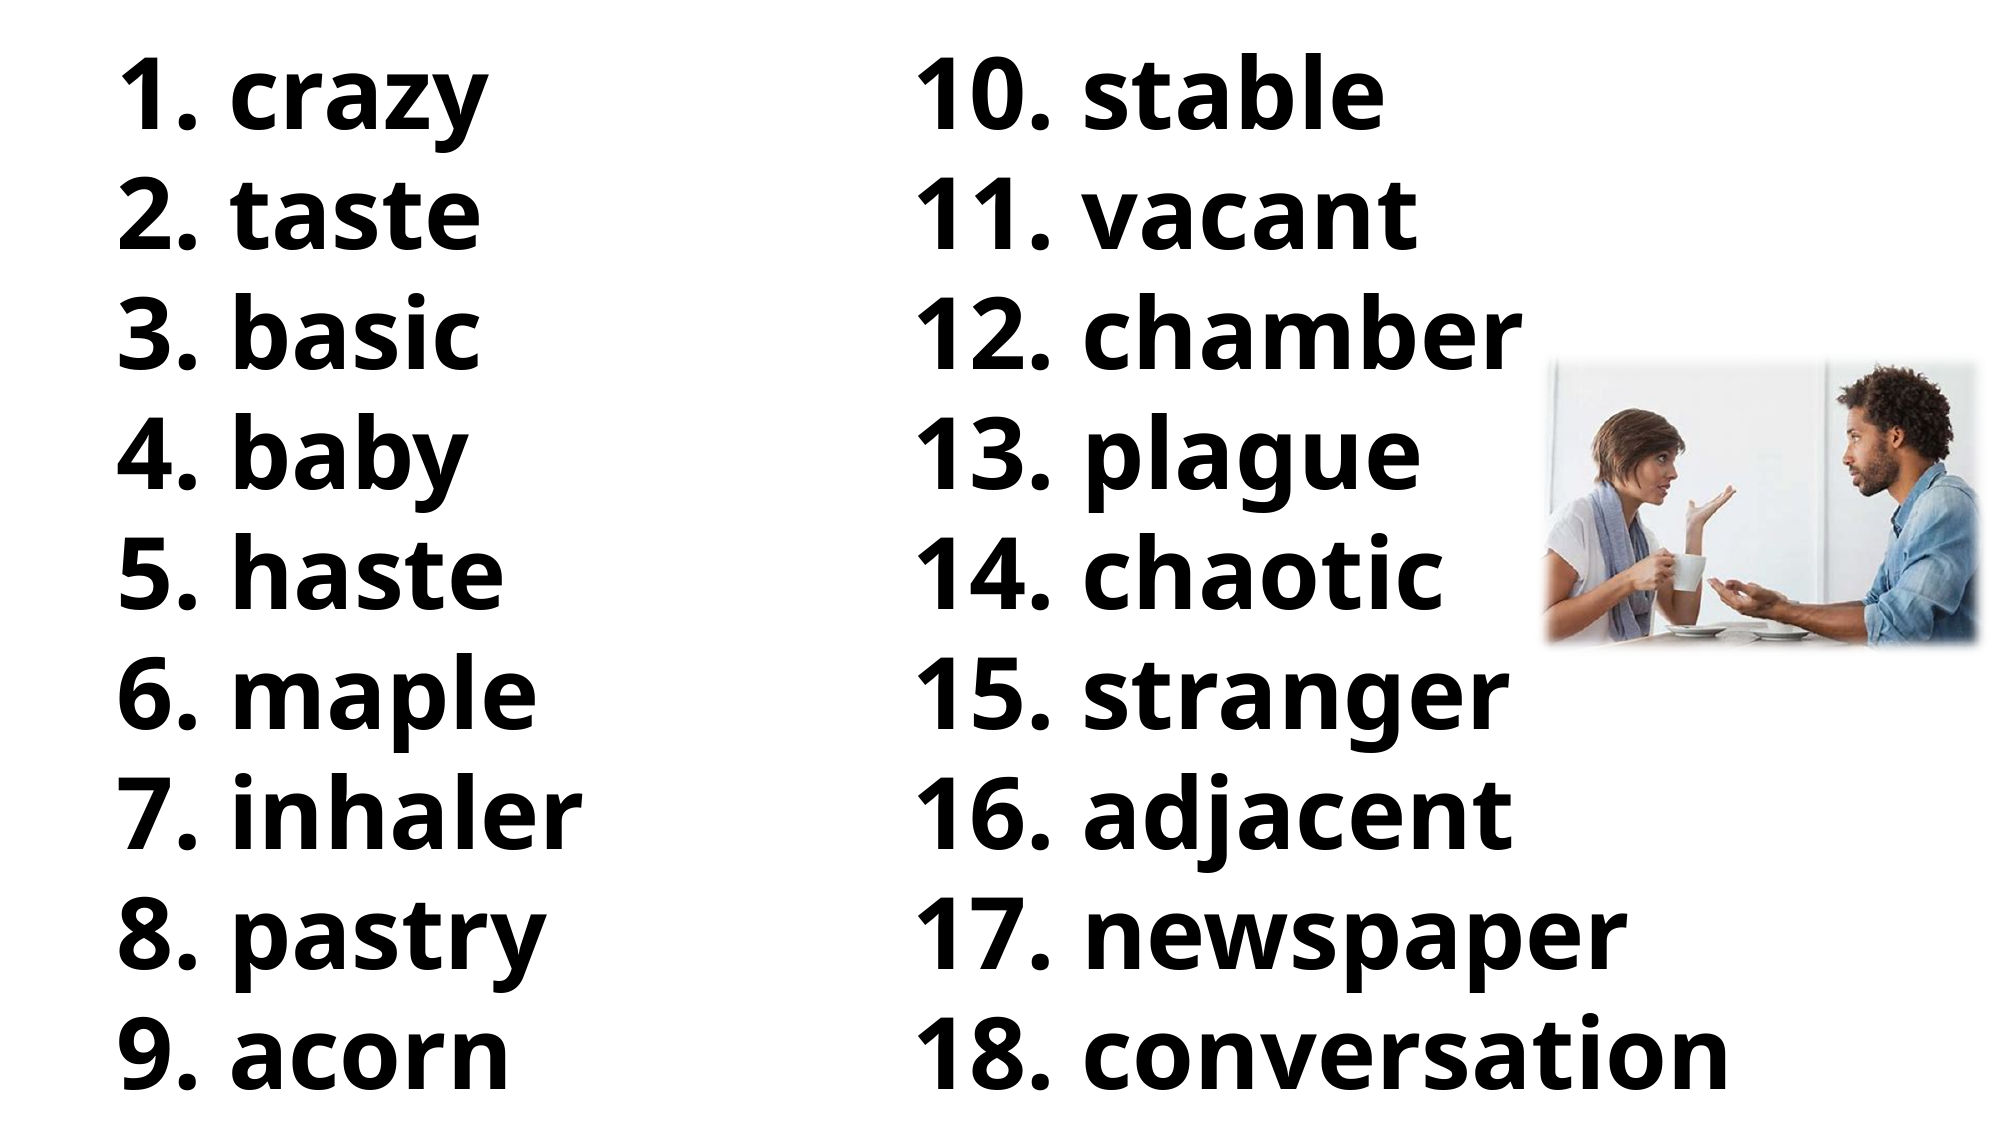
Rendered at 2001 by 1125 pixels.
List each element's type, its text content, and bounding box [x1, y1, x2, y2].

text_box crazy taste basic baby haste maple 7. inhaler 8. pastry 9. acorn [101, 22, 868, 1125]
text_box 10. stable 11. vacant 12. chamber 13. plague 14. chaotic 15. stranger 16. adjacent 17. newspaper 18. conversation [897, 22, 1960, 1125]
picture [1533, 348, 1990, 657]
